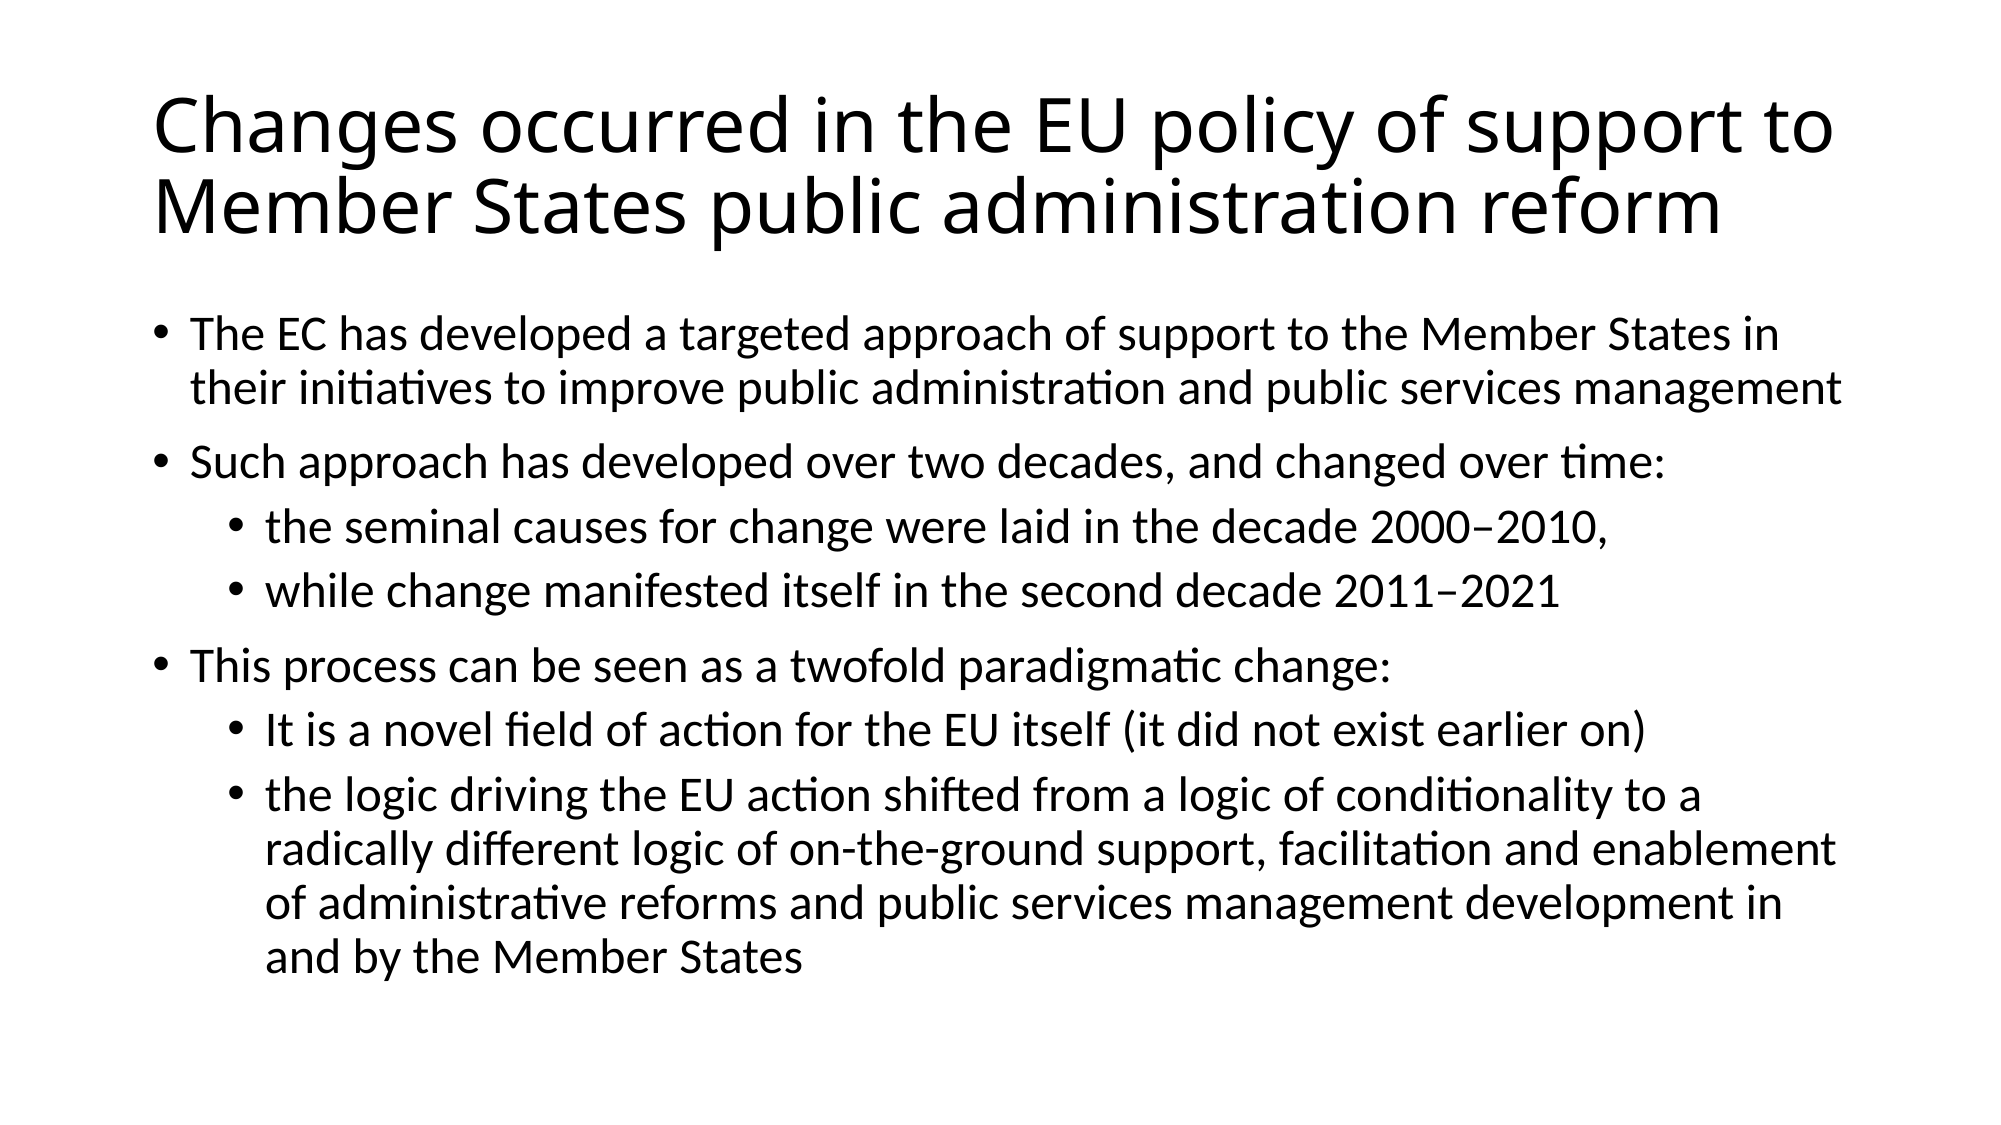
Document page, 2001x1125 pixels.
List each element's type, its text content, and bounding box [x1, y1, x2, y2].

title Changes occurred in the EU policy of support to Member States public administration reform [137, 59, 1863, 278]
list The EC has developed a targeted approach of support to the Member States in their initiatives to improve public administration and public services management Such approach has developed over two decades, and changed over time: the seminal causes for change were laid in the decade 2000–2010, while change manifested itself in the second decade 2011–2021 This process can be seen as a twofold paradigmatic change: It is a novel field of action for the EU itself (it did not exist earlier on) the logic driving the EU action shifted from a logic of conditionality to a radically different logic of on-the-ground support, facilitation and enablement of administrative reforms and public services management development in and by the Member States [137, 299, 1863, 1014]
